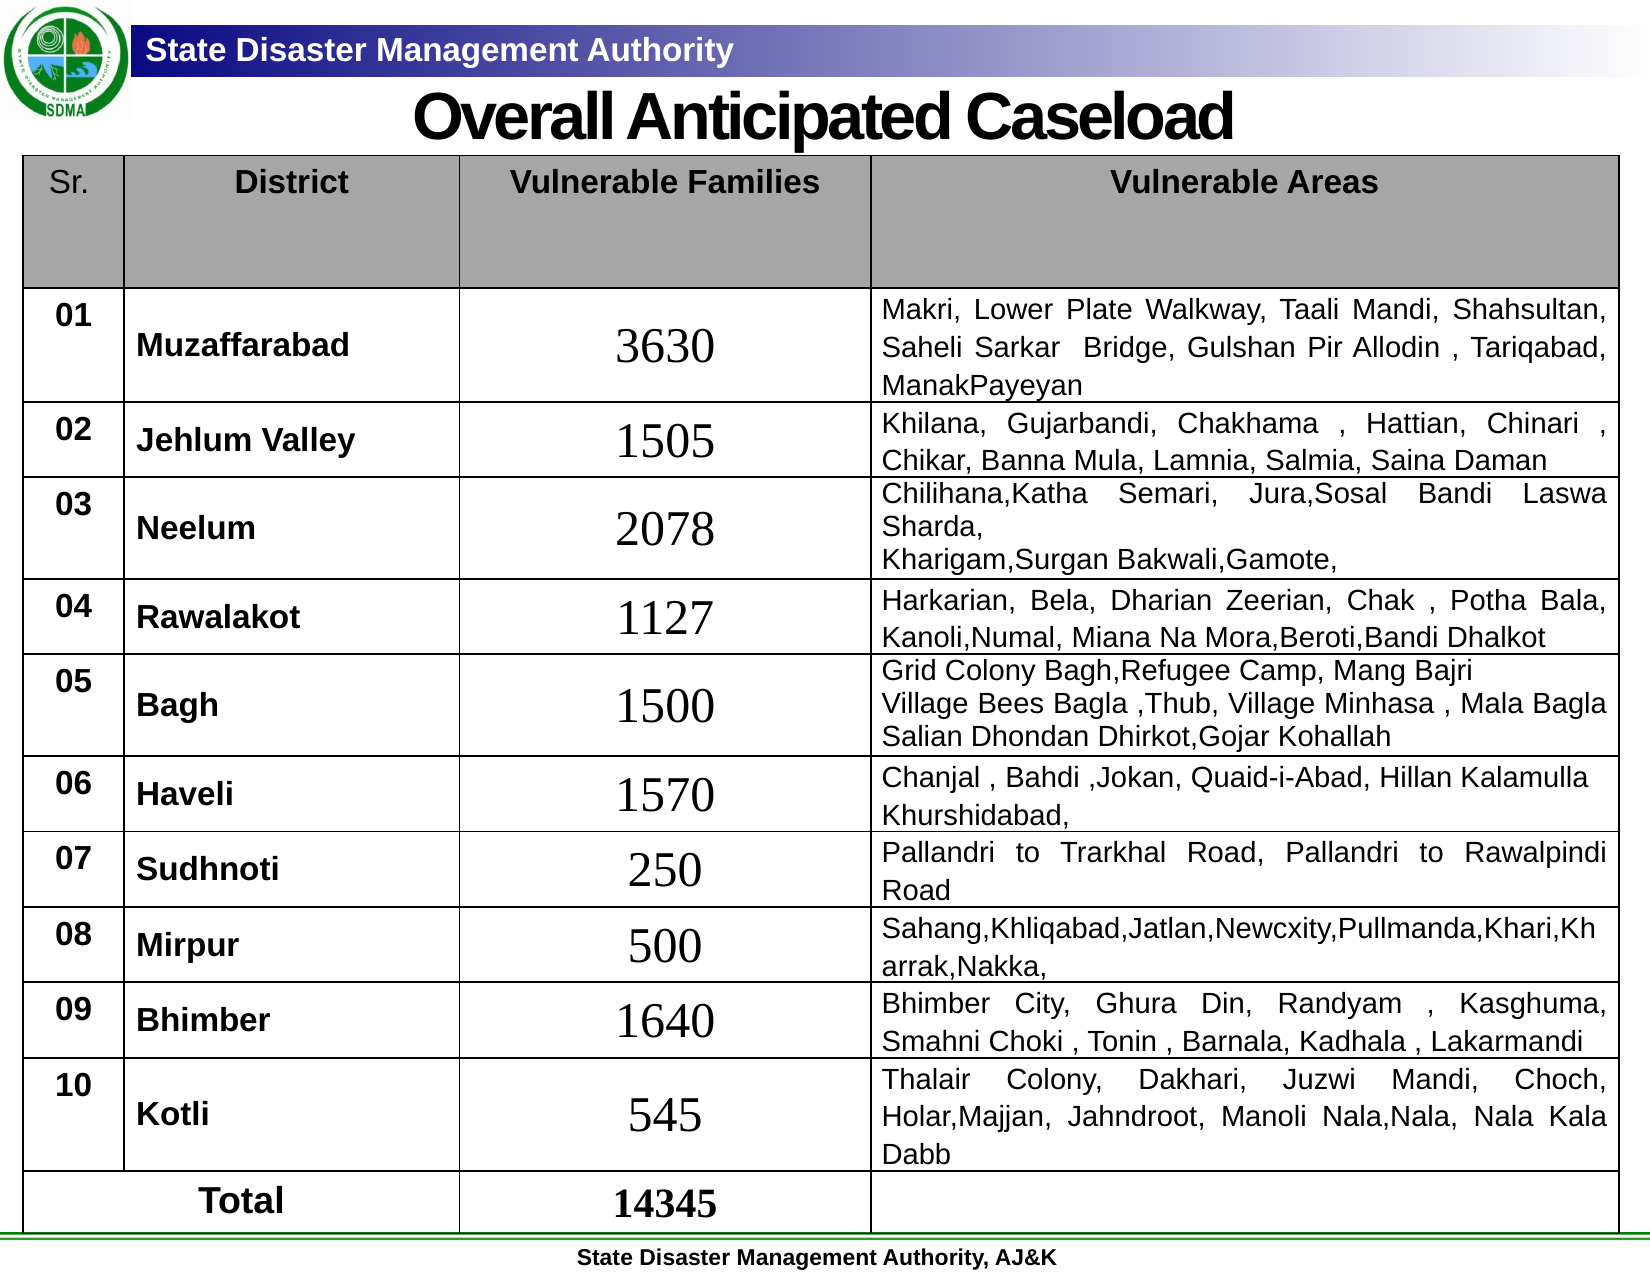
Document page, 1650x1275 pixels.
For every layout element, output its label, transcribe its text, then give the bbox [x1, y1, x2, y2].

table_cell 06 [24, 757, 123, 831]
table_header Vulnerable Families [460, 156, 870, 287]
table_cell Khilana, Gujarbandi, Chakhama , Hattian, Chinari , Chikar, Banna Mula, Lamnia, Salmia, Saina Daman [872, 403, 1618, 476]
table_header Sr. [24, 156, 123, 287]
table_cell Harkarian, Bela, Dharian Zeerian, Chak , Potha Bala, Kanoli,Numal, Miana Na Mora,Beroti,Bandi Dhalkot [872, 580, 1618, 653]
picture [0, 0, 131, 121]
table_cell 1127 [460, 580, 870, 653]
table_cell [872, 1172, 1618, 1233]
table_cell Grid Colony Bagh,Refugee Camp, Mang Bajri Village Bees Bagla ,Thub, Village Minhasa , Mala Bagla Salian Dhondan Dhirkot,Gojar Kohallah [872, 655, 1618, 755]
table_cell Chanjal , Bahdi ,Jokan, Quaid-i-Abad, Hillan Kalamulla Khurshidabad, [872, 757, 1618, 831]
table_cell Mirpur [125, 908, 459, 981]
table_cell 02 [24, 403, 123, 476]
table_cell 1570 [460, 757, 870, 831]
table_cell Jehlum Valley [125, 403, 459, 476]
table_cell Muzaffarabad [125, 289, 459, 401]
table_cell 2078 [460, 478, 870, 578]
table_cell Rawalakot [125, 580, 459, 653]
text_box Overall Anticipated Caseload [0, 81, 1650, 154]
table_cell 14345 [460, 1172, 870, 1233]
table_cell Haveli [125, 757, 459, 831]
table_cell 05 [24, 655, 123, 755]
table_cell 10 [24, 1059, 123, 1170]
table_cell 09 [24, 983, 123, 1057]
table_cell 08 [24, 908, 123, 981]
table_cell 3630 [460, 289, 870, 401]
table_cell 1640 [460, 983, 870, 1057]
table_cell Makri, Lower Plate Walkway, Taali Mandi, Shahsultan, Saheli Sarkar Bridge, Gulshan Pir Allodin , Tariqabad, ManakPayeyan [872, 289, 1618, 401]
table_cell 01 [24, 289, 123, 401]
table_header Vulnerable Areas [872, 156, 1618, 287]
table_cell 07 [24, 832, 123, 906]
table_cell Thalair Colony, Dakhari, Juzwi Mandi, Choch, Holar,Majjan, Jahndroot, Manoli Nala,Nala, Nala Kala Dabb [872, 1059, 1618, 1170]
table_cell 500 [460, 908, 870, 981]
table_cell Bhimber [125, 983, 459, 1057]
table_cell 250 [460, 832, 870, 906]
table_cell Sahang,Khliqabad,Jatlan,Newcxity,Pullmanda,Khari,Kharrak,Nakka, [872, 908, 1618, 981]
table_cell 1505 [460, 403, 870, 476]
table_cell Chilihana,Katha Semari, Jura,Sosal Bandi Laswa Sharda, Kharigam,Surgan Bakwali,Gamote, [872, 478, 1618, 578]
table_cell Total [24, 1172, 459, 1233]
table_cell Sudhnoti [125, 832, 459, 906]
table_cell Bhimber City, Ghura Din, Randyam , Kasghuma, Smahni Choki , Tonin , Barnala, Kadhala , Lakarmandi [872, 983, 1618, 1057]
table_cell Bagh [125, 655, 459, 755]
table_cell 03 [24, 478, 123, 578]
table_cell 545 [460, 1059, 870, 1170]
table_header District [125, 156, 459, 287]
table_cell Kotli [125, 1059, 459, 1170]
table_cell 04 [24, 580, 123, 653]
table_cell 1500 [460, 655, 870, 755]
table_cell Pallandri to Trarkhal Road, Pallandri to Rawalpindi Road [872, 832, 1618, 906]
table_cell Neelum [125, 478, 459, 578]
